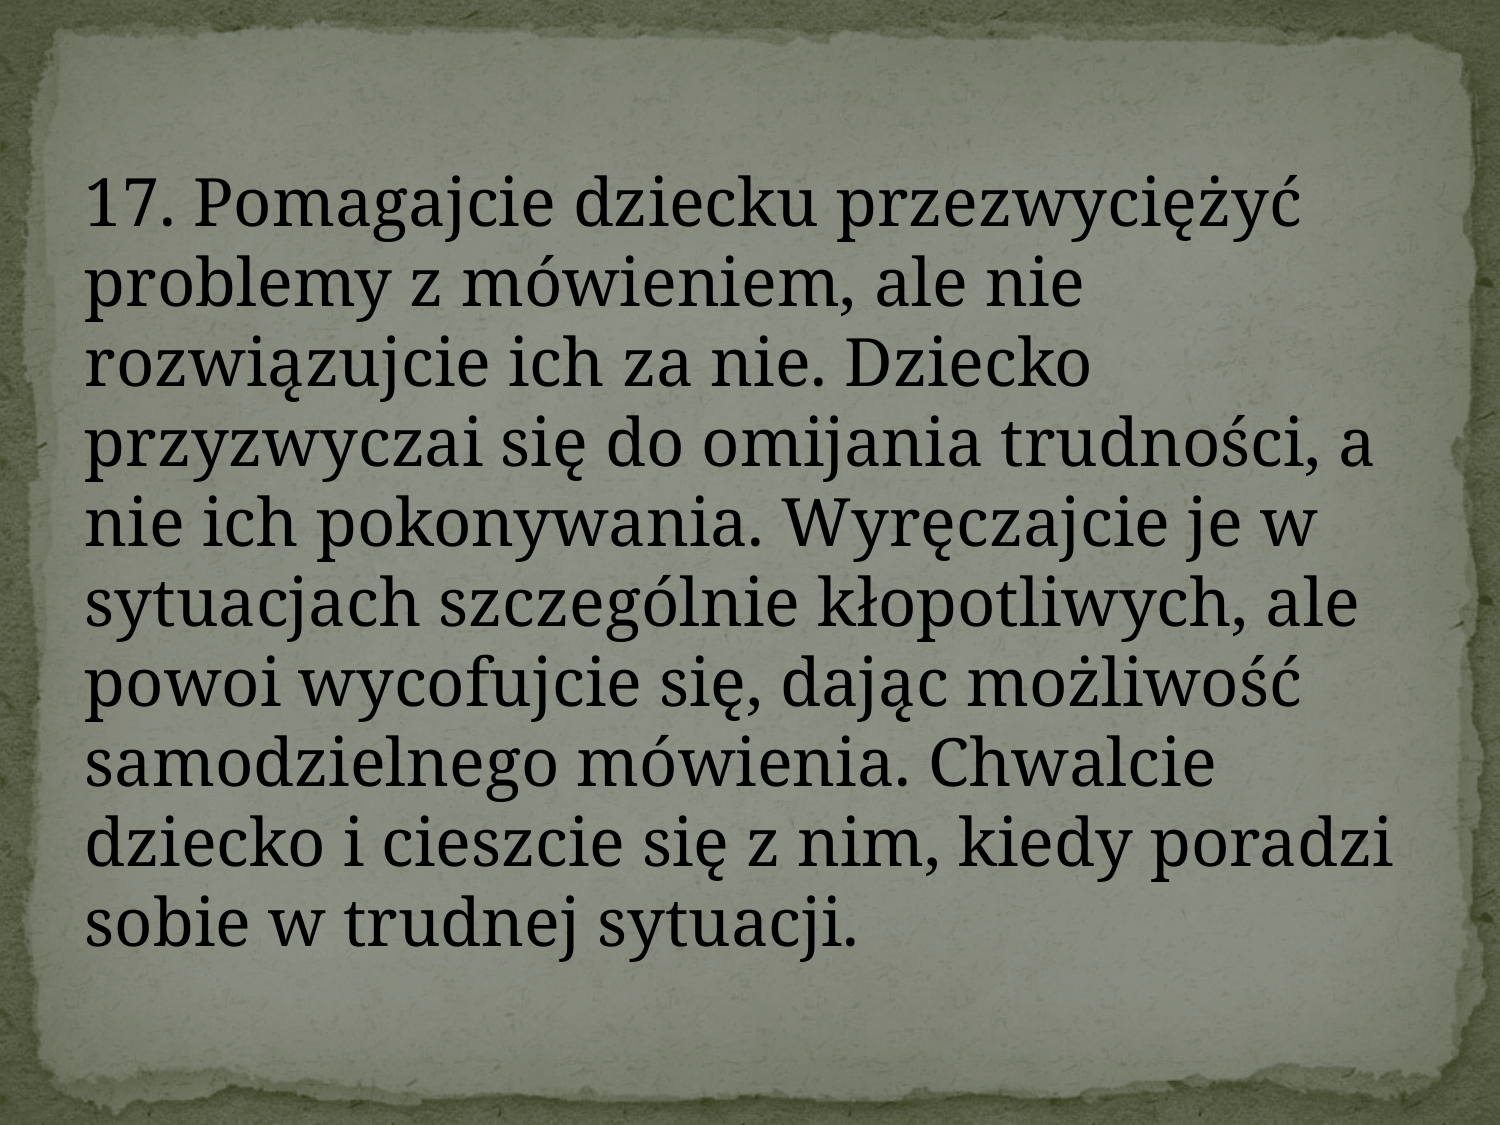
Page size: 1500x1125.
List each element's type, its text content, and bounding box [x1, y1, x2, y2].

text_box 17. Pomagajcie dziecku przezwyciężyć problemy z mówieniem, ale nie rozwiązujcie ich za nie. Dziecko przyzwyczai się do omijania trudności, a nie ich pokonywania. Wyręczajcie je w sytuacjach szczególnie kłopotliwych, ale powoi wycofujcie się, dając możliwość samodzielnego mówienia. Chwalcie dziecko i cieszcie się z nim, kiedy poradzi sobie w trudnej sytuacji. [70, 152, 1465, 967]
